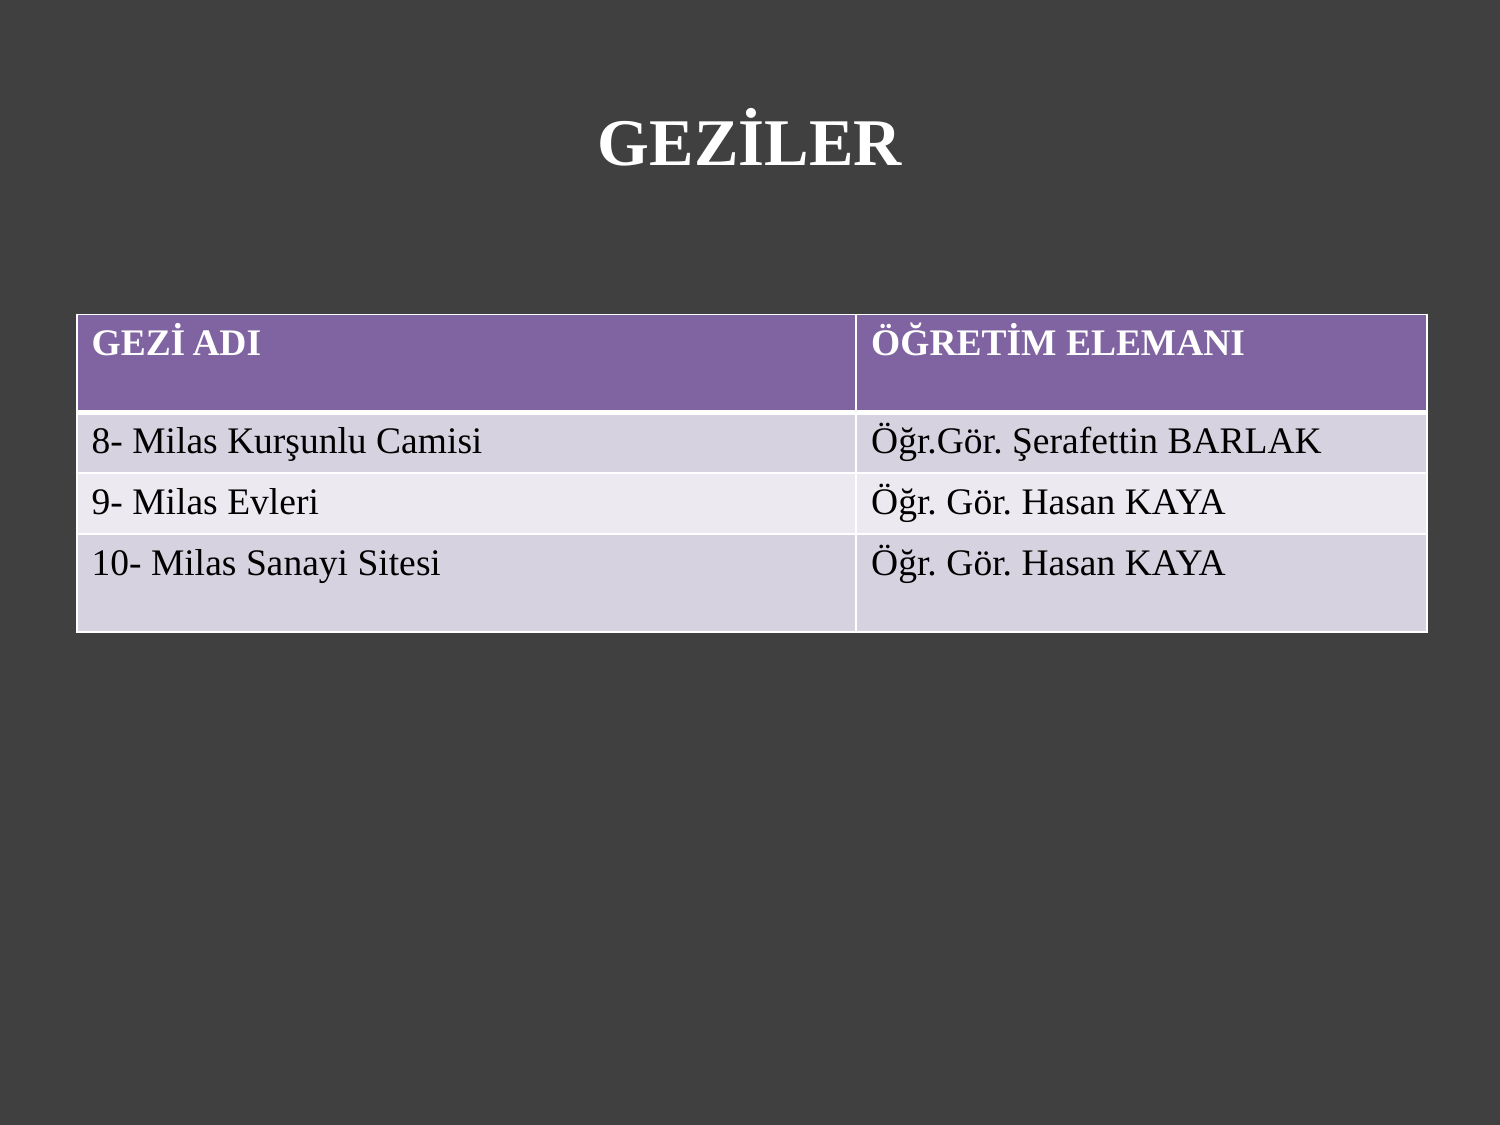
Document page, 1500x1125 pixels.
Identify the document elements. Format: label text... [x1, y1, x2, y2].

table_header GEZİ ADI [78, 315, 855, 410]
table_cell 8- Milas Kurşunlu Camisi [78, 415, 855, 472]
table_cell 10- Milas Sanayi Sitesi [78, 535, 855, 631]
table_cell Öğr.Gör. Şerafettin BARLAK [857, 415, 1426, 472]
title GEZİLER [75, 45, 1425, 233]
table_cell Öğr. Gör. Hasan KAYA [857, 535, 1426, 631]
table_cell 9- Milas Evleri [78, 474, 855, 533]
table_header ÖĞRETİM ELEMANI [857, 315, 1426, 410]
table_cell Öğr. Gör. Hasan KAYA [857, 474, 1426, 533]
